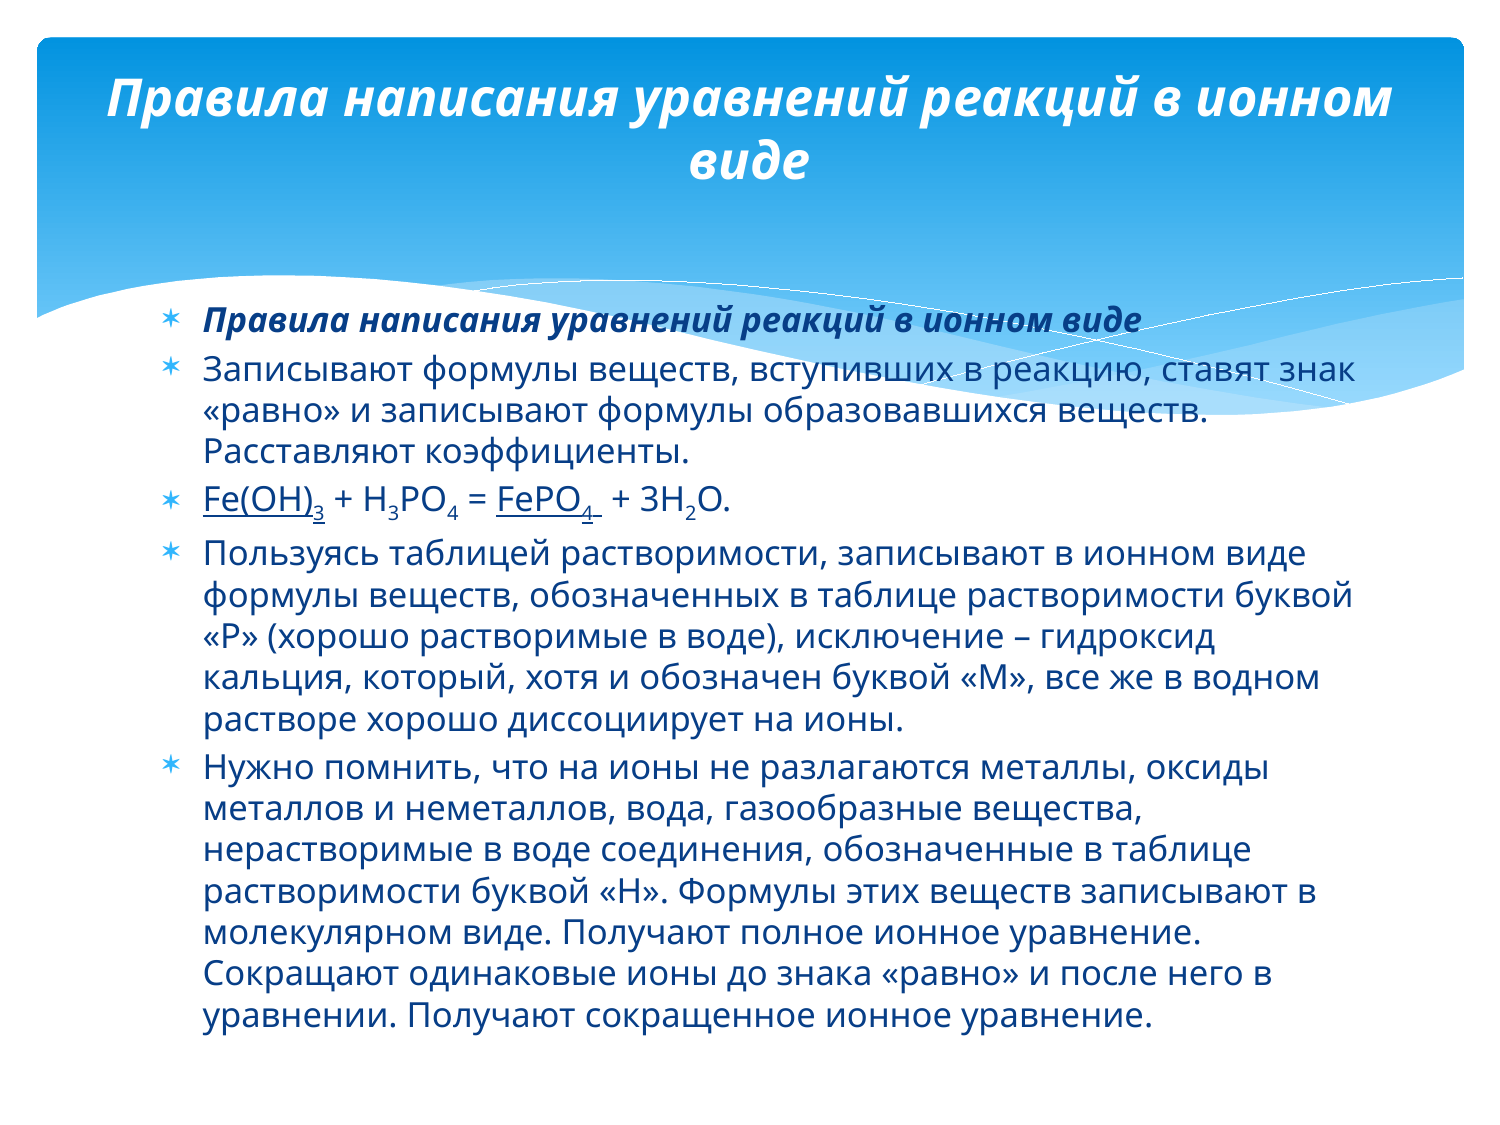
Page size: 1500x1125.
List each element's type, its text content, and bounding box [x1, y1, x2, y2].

title Правила написания уравнений реакций в ионном виде [75, 55, 1425, 261]
list Правила написания уравнений реакций в ионном виде Записывают формулы веществ, вступивших в реакцию, ставят знак «равно» и записывают формулы образовавшихся веществ. Расставляют коэффициенты. Fe(OH)3 + H3PO4 = FePO4 + 3H2O. Пользуясь таблицей растворимости, записывают в ионном виде формулы веществ, обозначенных в таблице растворимости буквой «Р» (хорошо растворимые в воде), исключение – гидроксид кальция, который, хотя и обозначен буквой «М», все же в водном растворе хорошо диссоциирует на ионы. Нужно помнить, что на ионы не разлагаются металлы, оксиды металлов и неметаллов, вода, газообразные вещества, нерастворимые в воде соединения, обозначенные в таблице растворимости буквой «Н». Формулы этих веществ записывают в молекулярном виде. Получают полное ионное уравнение. Сокращают одинаковые ионы до знака «равно» и после него в уравнении. Получают сокращенное ионное уравнение. [147, 290, 1388, 1059]
